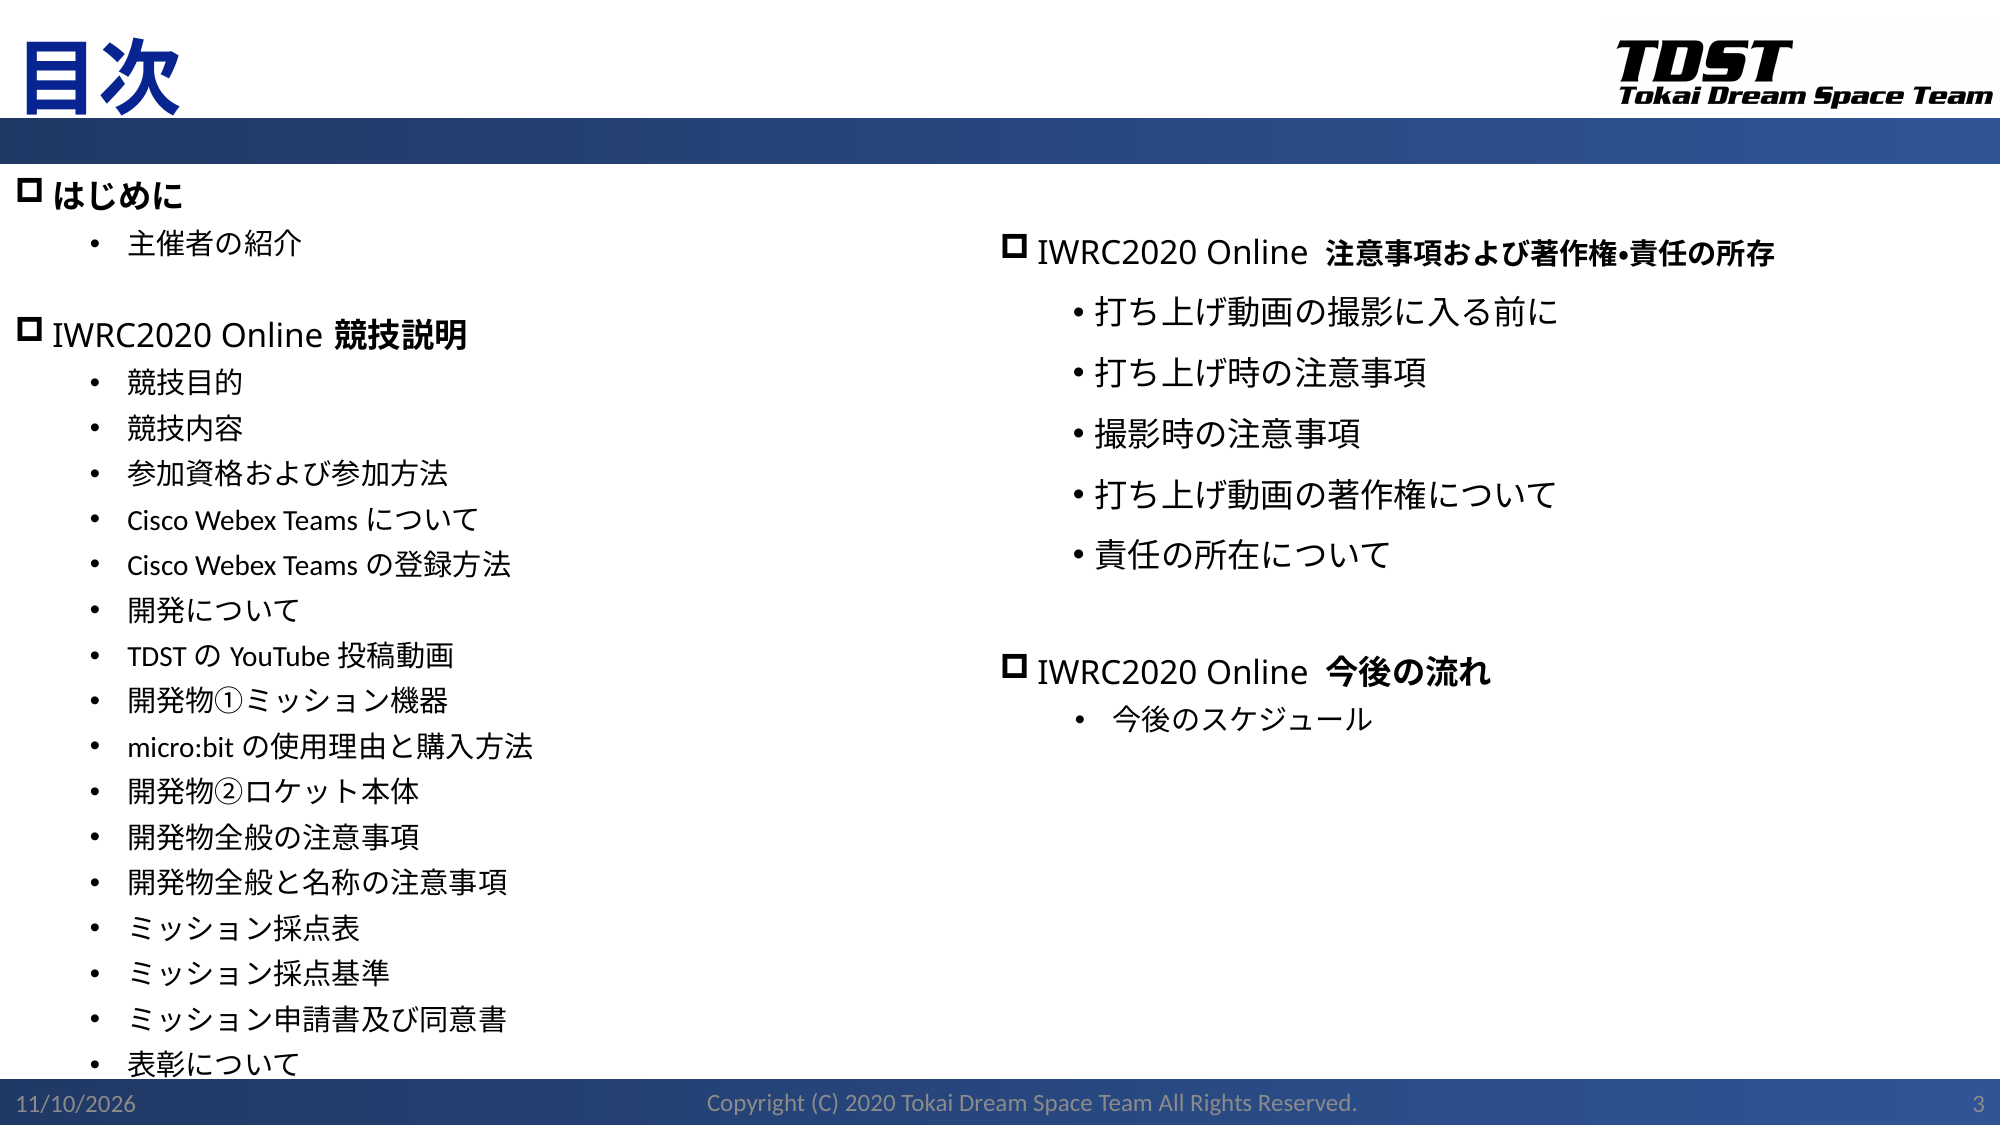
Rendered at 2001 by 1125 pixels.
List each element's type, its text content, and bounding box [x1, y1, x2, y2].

title 目次 [0, 0, 1294, 164]
picture [1604, 18, 2000, 114]
slide_number 3 [1586, 1080, 2000, 1125]
footer Copyright (C) 2020 Tokai Dream Space Team All Rights Reserved. [690, 1077, 1377, 1125]
text_box はじめに 主催者の紹介 IWRC2020 Online 競技説明 競技目的 競技内容 参加資格および参加方法 Cisco Webex Teamsについて Cisco Webex Teamsの登録方法 開発について TDSTのYouTube投稿動画 開発物①ミッション機器 micro:bitの使用理由と購入方法 開発物②ロケット本体 開発物全般の注意事項 開発物全般と名称の注意事項 ミッション採点表 ミッション採点基準 ミッション申請書及び同意書 表彰について IWRC2020 Online 注意事項および著作権・責任の所存 打ち上げ動画の撮影に入る前に 打ち上げ時の注意事項 撮影時の注意事項 打ち上げ動画の著作権について 責任の所在について IWRC2020 Online 今後の流れ 今後のスケジュール [0, 167, 2000, 1107]
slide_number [0, 1079, 450, 1125]
